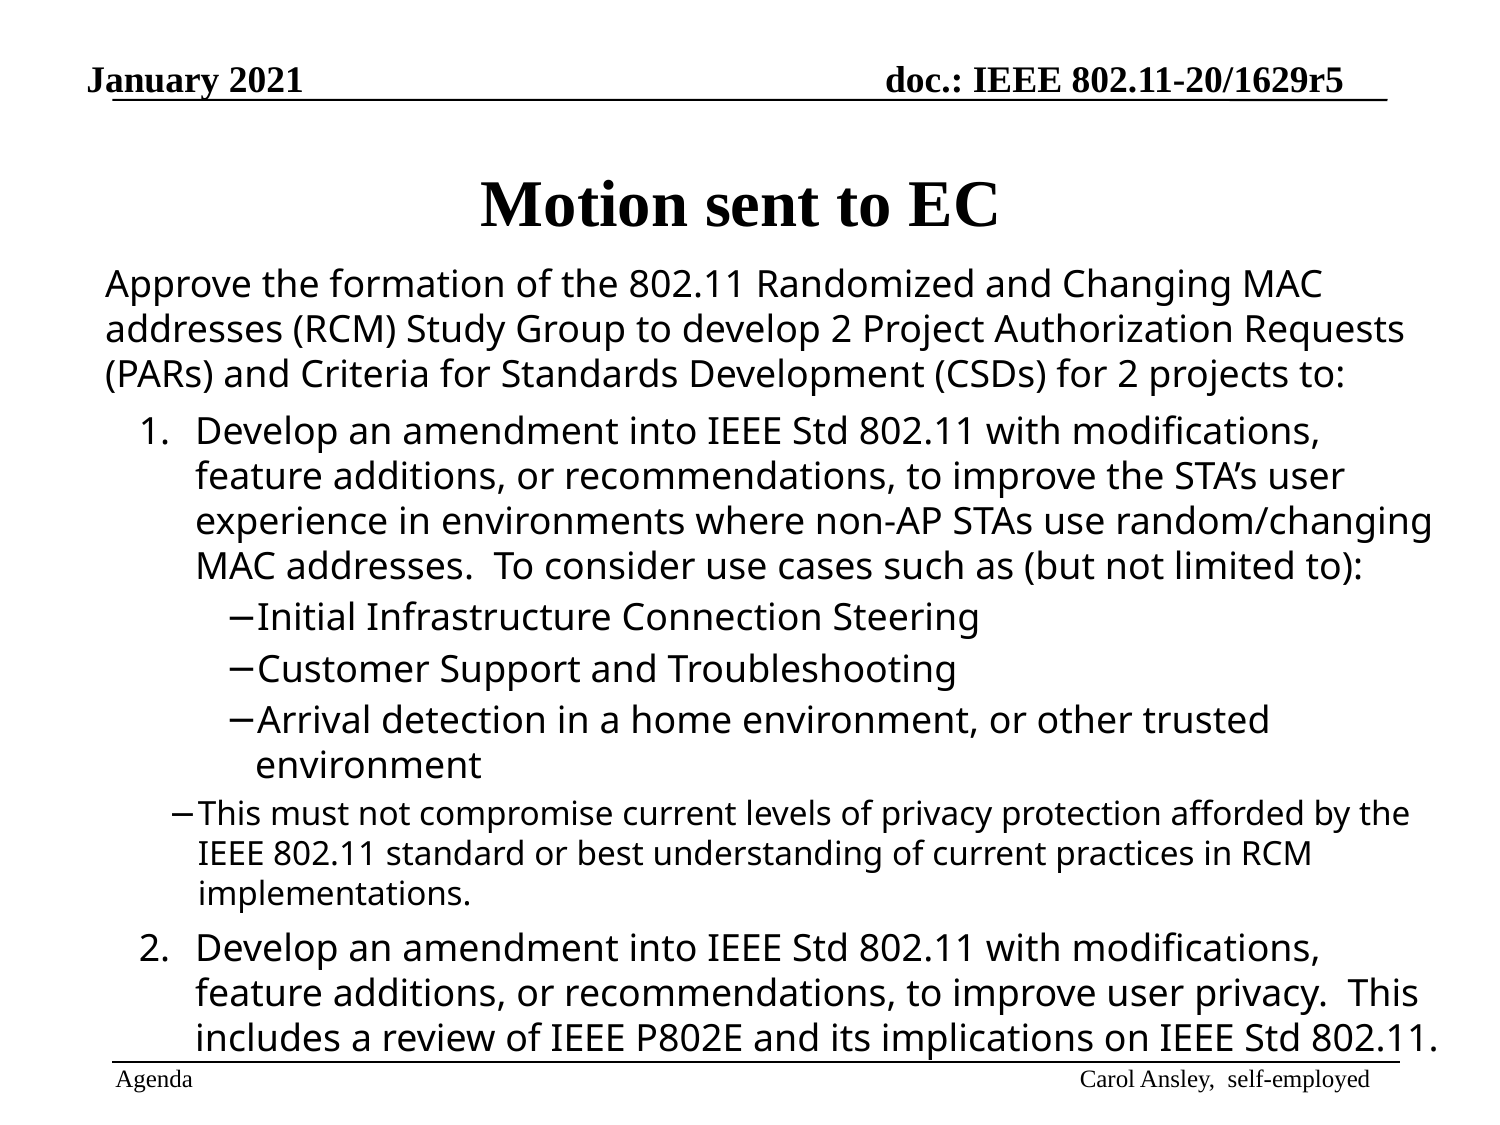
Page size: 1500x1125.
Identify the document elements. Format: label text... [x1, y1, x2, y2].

text_box Motion sent to EC [112, 152, 1388, 248]
text_box Approve the formation of the 802.11 Randomized and Changing MAC addresses (RCM) Study Group to develop 2 Project Authorization Requests (PARs) and Criteria for Standards Development (CSDs) for 2 projects to: Develop an amendment into IEEE Std 802.11 with modifications, feature additions, or recommendations, to improve the STA’s user experience in environments where non-AP STAs use random/changing MAC addresses. To consider use cases such as (but not limited to): Initial Infrastructure Connection Steering Customer Support and Troubleshooting Arrival detection in a home environment, or other trusted environment This must not compromise current levels of privacy protection afforded by the IEEE 802.11 standard or best understanding of current practices in RCM implementations. Develop an amendment into IEEE Std 802.11 with modifications, feature additions, or recommendations, to improve user privacy. This includes a review of IEEE P802E and its implications on IEEE Std 802.11. [97, 252, 1461, 1067]
